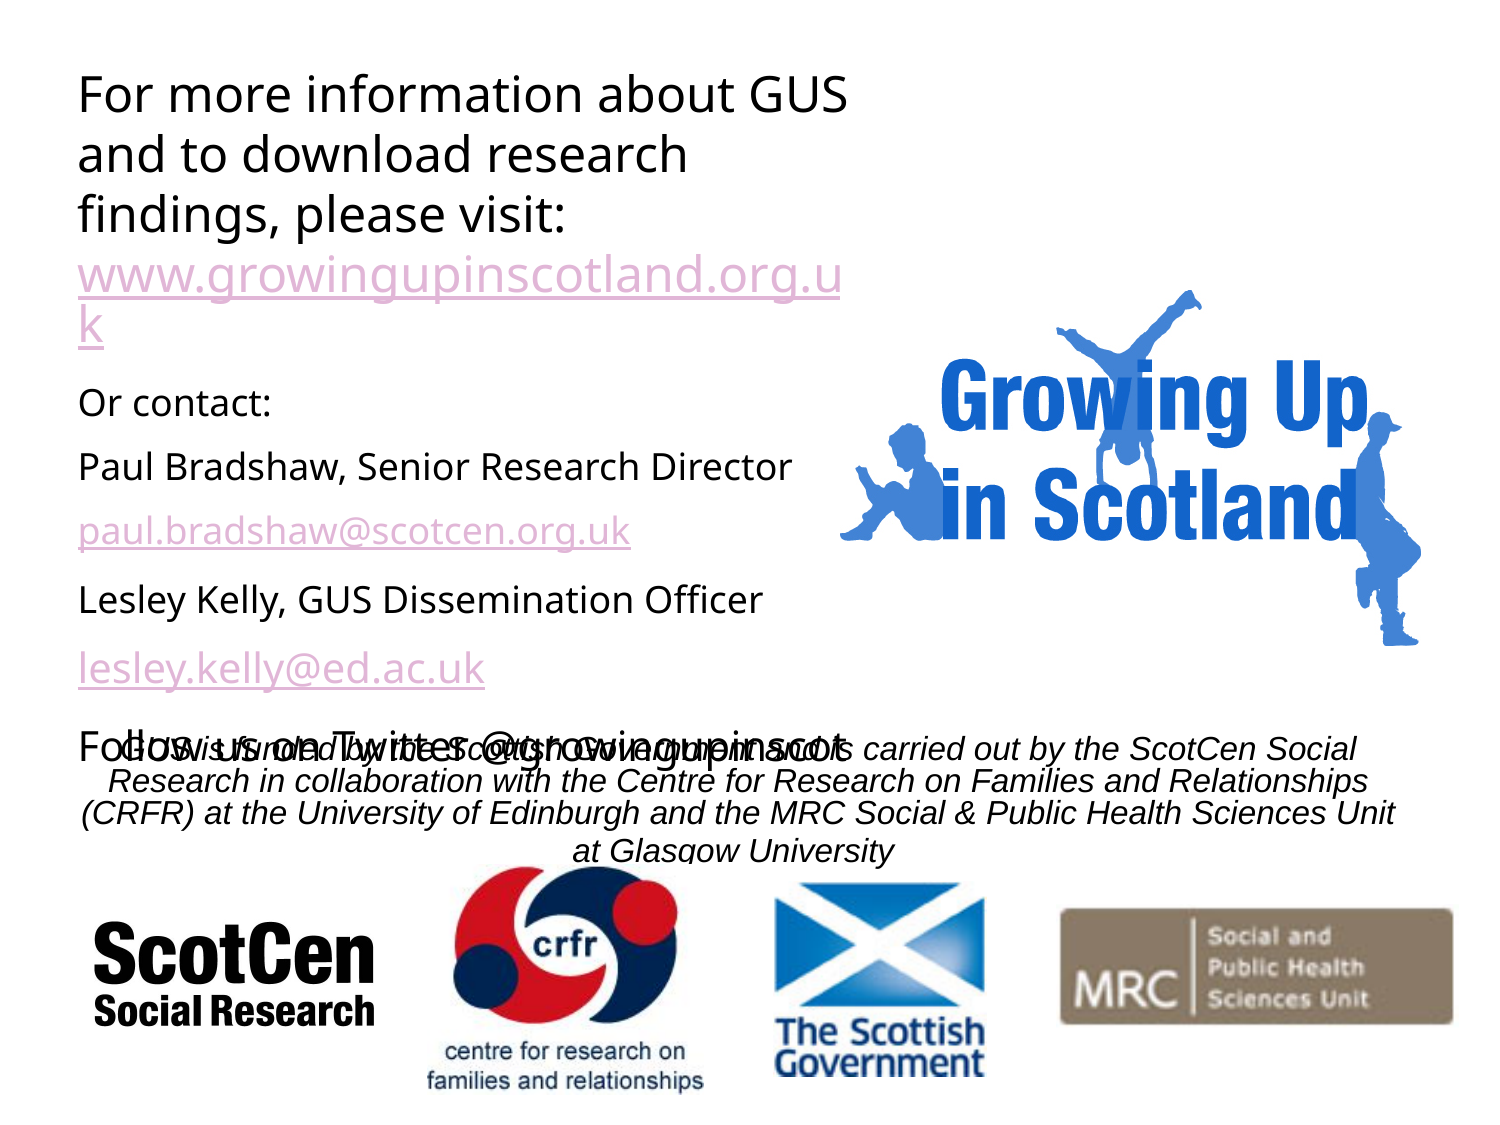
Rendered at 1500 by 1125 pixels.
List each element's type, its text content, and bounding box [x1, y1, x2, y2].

picture [773, 881, 987, 1078]
text_box For more information about GUS and to download research findings, please visit: www.growingupinscotland.org.uk Or contact: Paul Bradshaw, Senior Research Director paul.bradshaw@scotcen.org.uk Lesley Kelly, GUS Dissemination Officer lesley.kelly@ed.ac.uk Follow us on Twitter @growingupinscot [62, 54, 880, 728]
picture [86, 914, 382, 1034]
text_box GUS is funded by the Scottish Government and is carried out by the ScotCen Social Research in collaboration with the Centre for Research on Families and Relationships (CRFR) at the University of Edinburgh and the MRC Social & Public Health Sciences Unit at Glasgow University [62, 727, 1416, 879]
picture [840, 290, 1421, 646]
picture [427, 864, 704, 1095]
picture [1056, 904, 1459, 1034]
